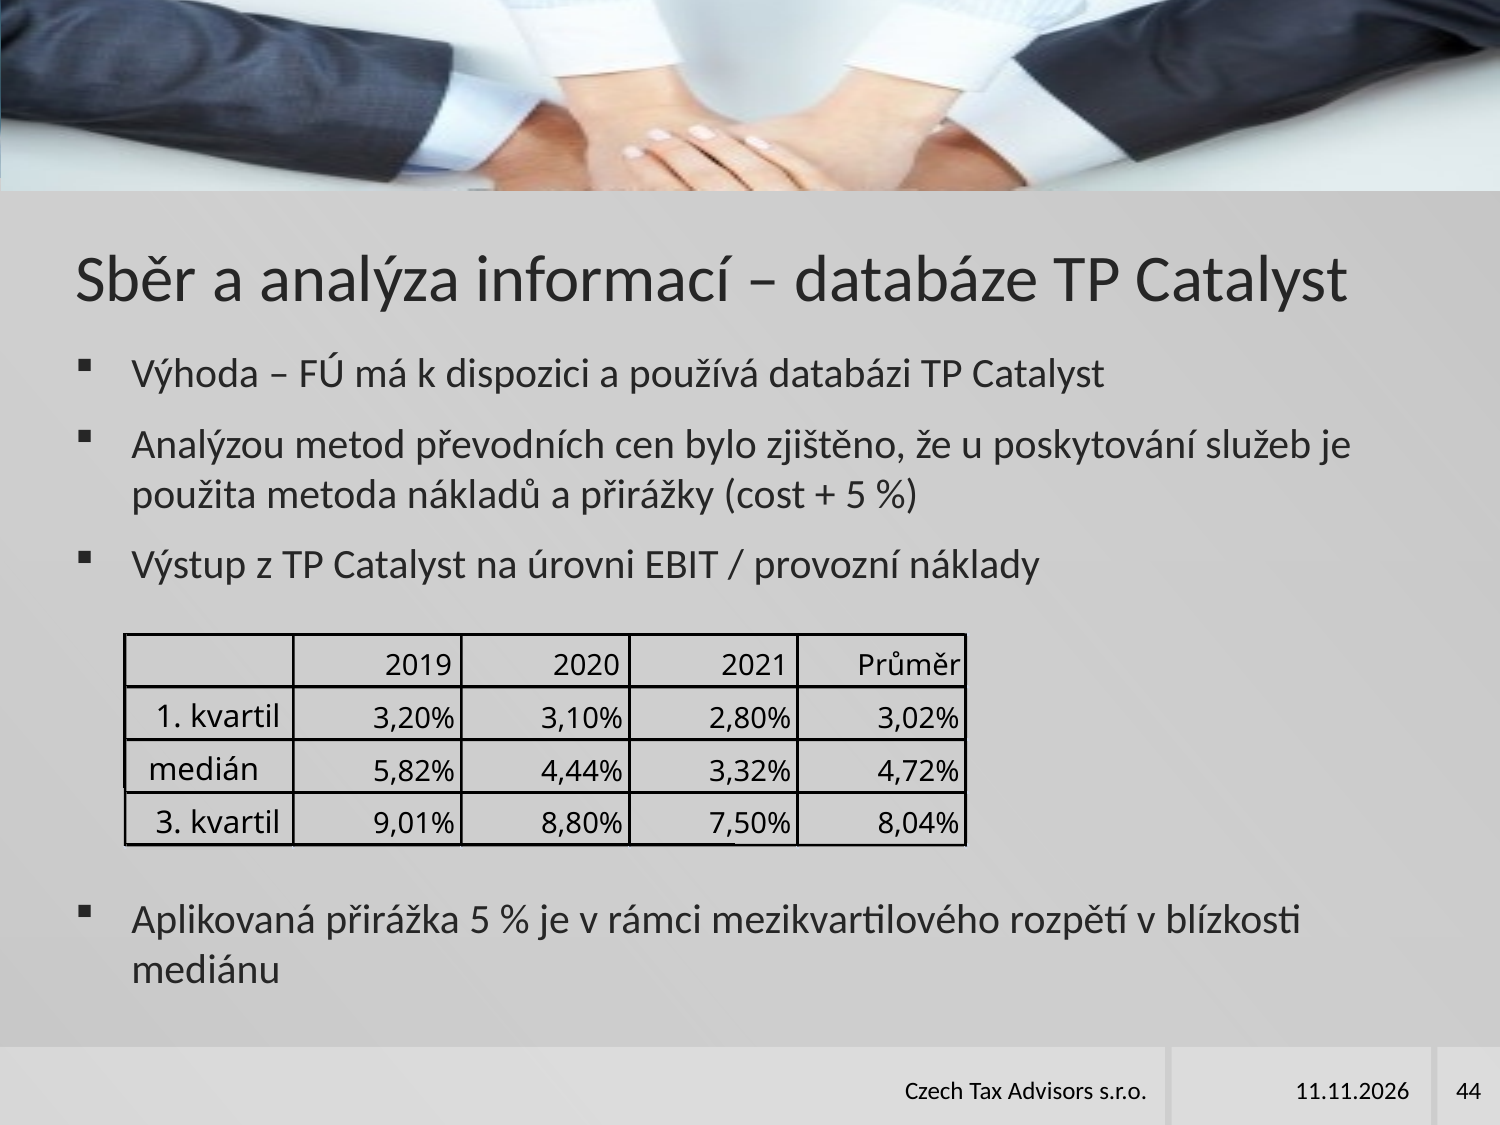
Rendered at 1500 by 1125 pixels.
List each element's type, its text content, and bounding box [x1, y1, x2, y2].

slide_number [1175, 1070, 1425, 1108]
picture [0, 0, 1500, 191]
list Výhoda – FÚ má k dispozici a používá databázi TP Catalyst Analýzou metod převodních cen bylo zjištěno, že u poskytování služeb je použita metoda nákladů a přirážky (cost + 5 %) Výstup z TP Catalyst na úrovni EBIT / provozní náklady Aplikovaná přirážka 5 % je v rámci mezikvartilového rozpětí v blízkosti mediánu [75, 338, 1425, 1047]
slide_number 44 [1434, 1070, 1497, 1108]
footer Czech Tax Advisors s.r.o. [75, 1070, 1163, 1108]
title Sběr a analýza informací – databáze TP Catalyst [75, 199, 1425, 338]
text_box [123, 632, 976, 852]
